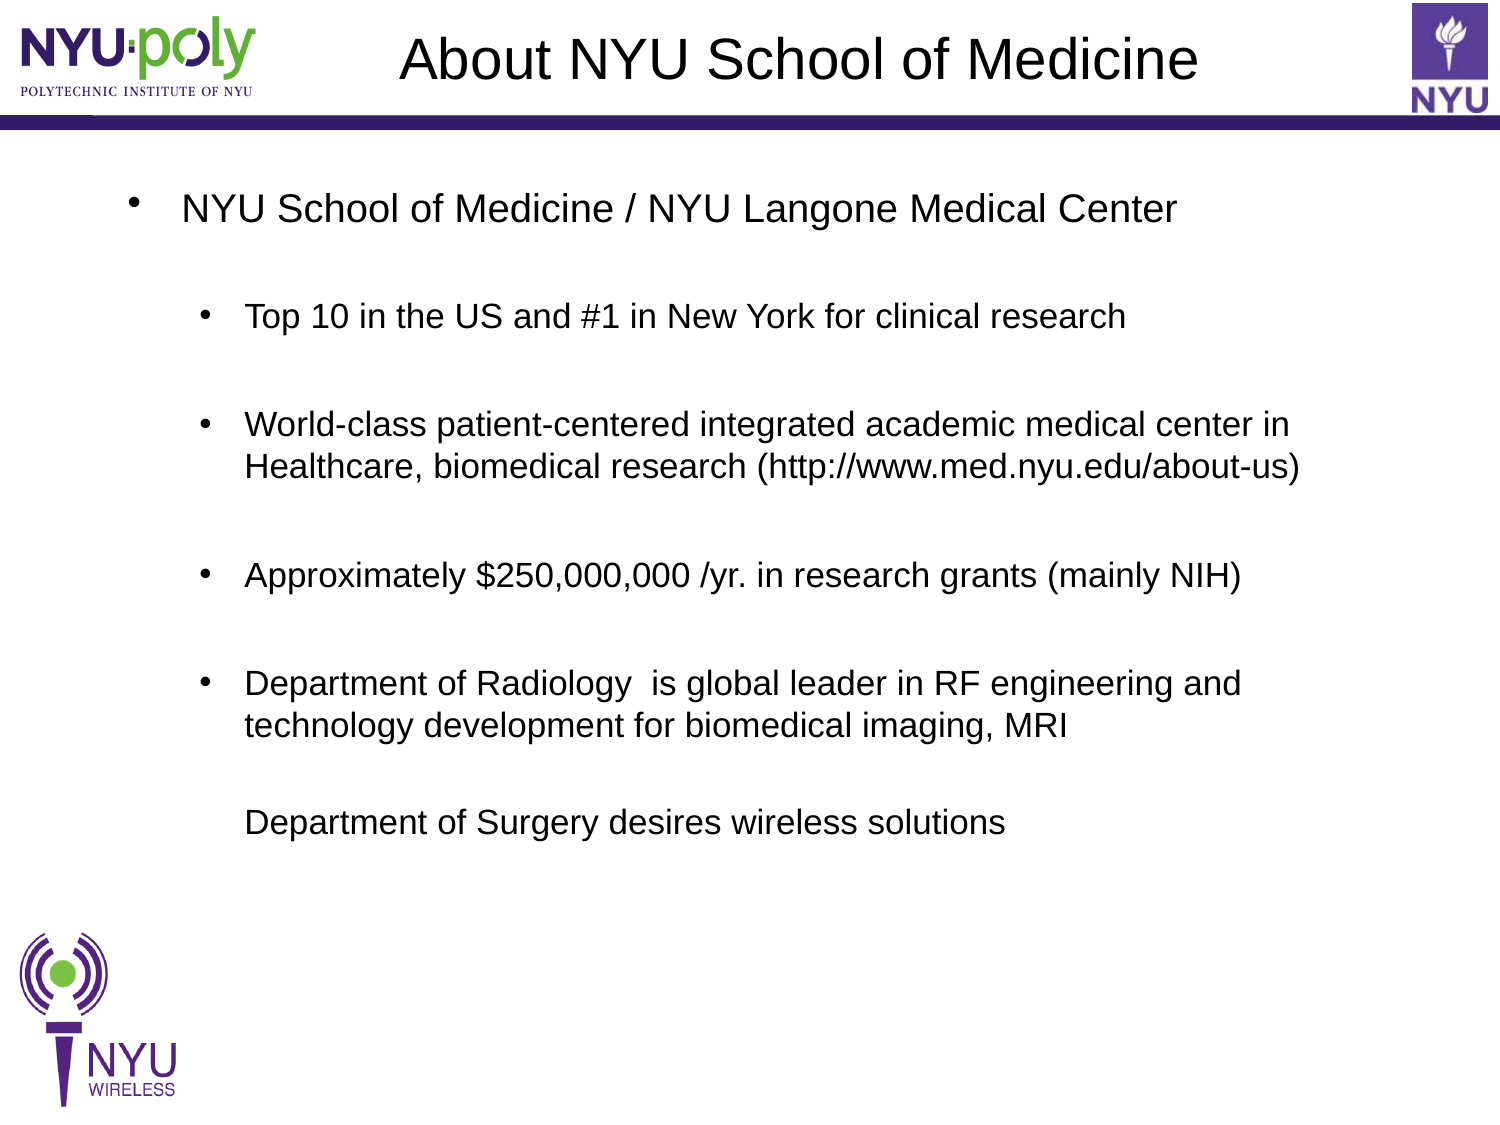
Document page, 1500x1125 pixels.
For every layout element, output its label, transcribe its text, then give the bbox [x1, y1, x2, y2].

list NYU School of Medicine / NYU Langone Medical Center Top 10 in the US and #1 in New York for clinical research World-class patient-centered integrated academic medical center in Healthcare, biomedical research (http://www.med.nyu.edu/about-us) Approximately $250,000,000 /yr. in research grants (mainly NIH) Department of Radiology is global leader in RF engineering and technology development for biomedical imaging, MRI Department of Surgery desires wireless solutions [112, 174, 1388, 851]
picture [19, 14, 162, 101]
picture [1438, 3, 1488, 113]
picture [0, 918, 197, 1125]
title About NYU School of Medicine [162, 0, 1438, 151]
